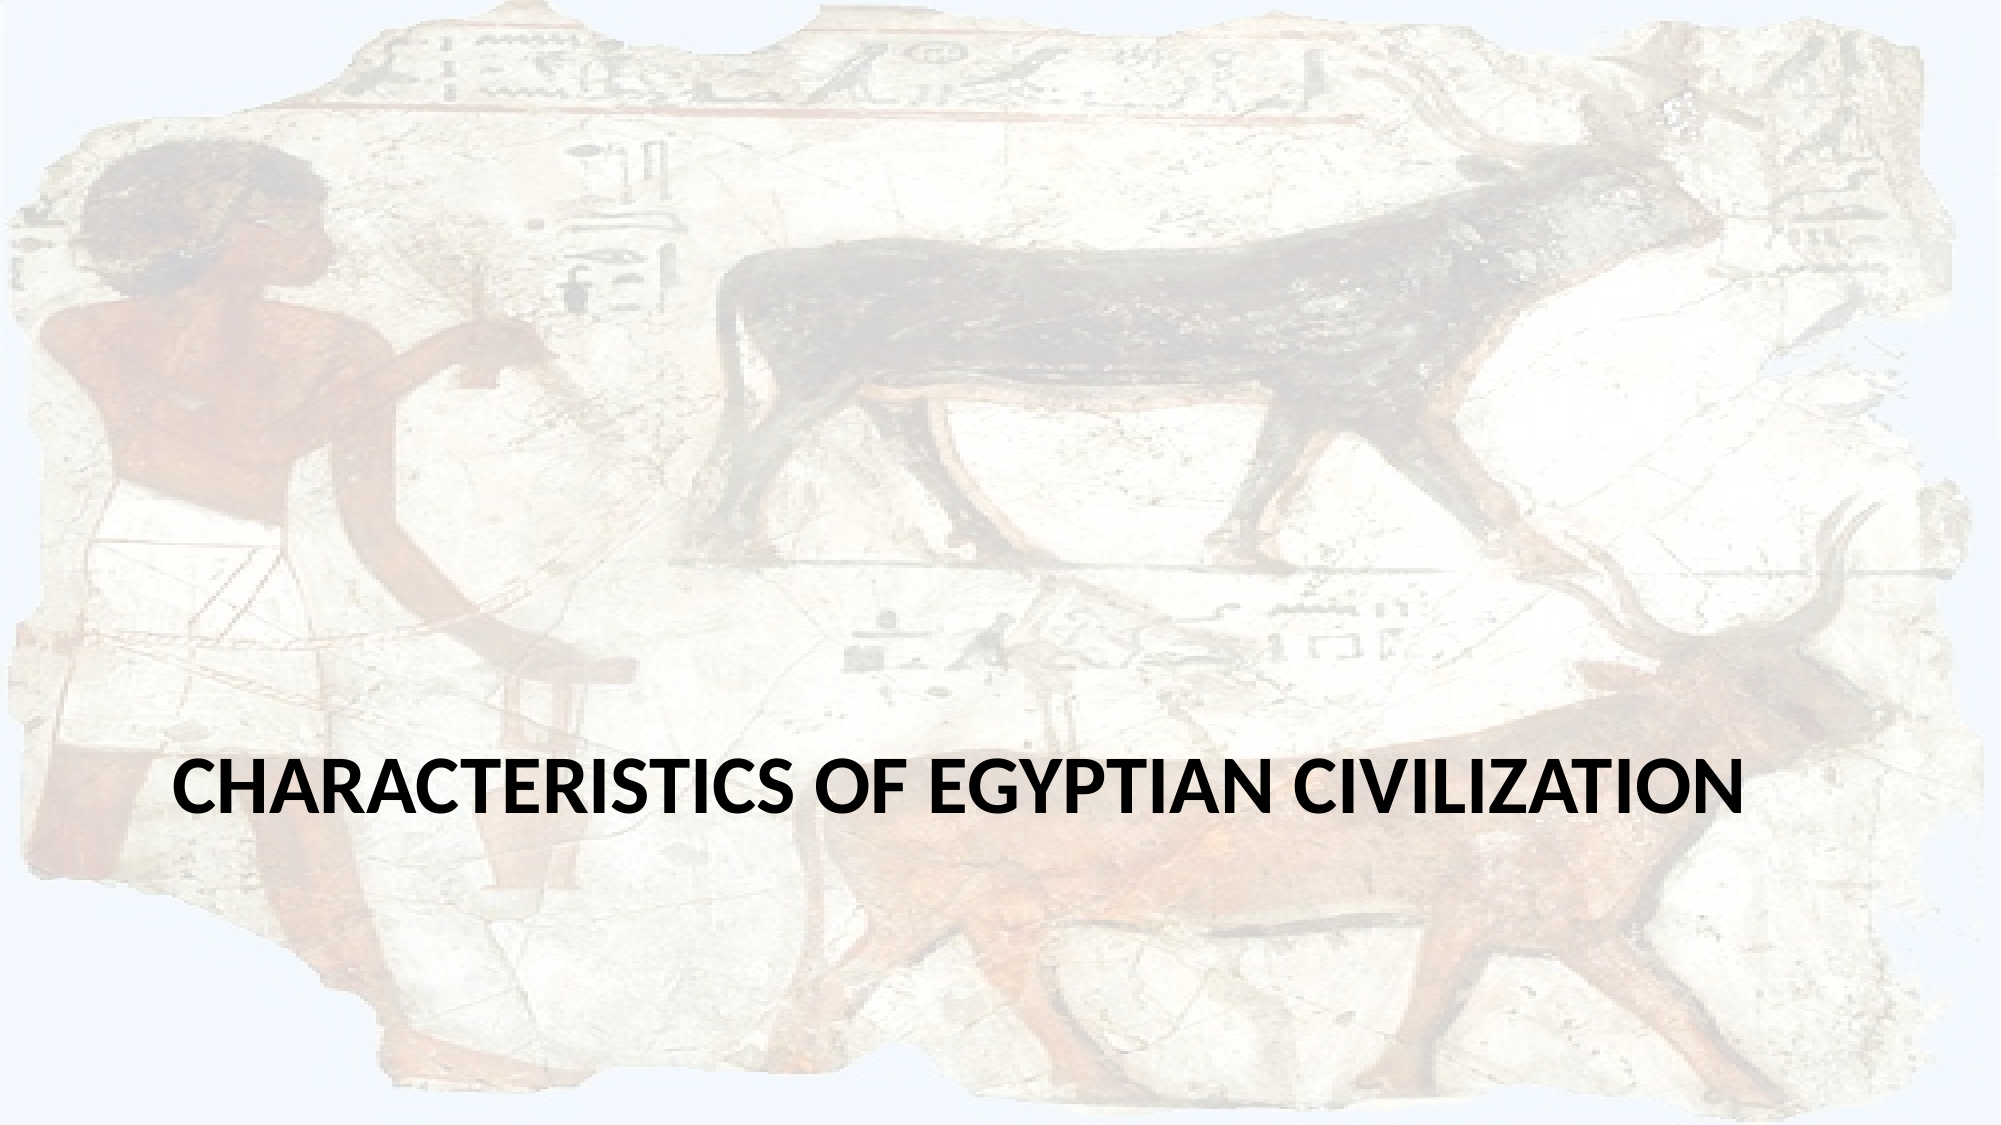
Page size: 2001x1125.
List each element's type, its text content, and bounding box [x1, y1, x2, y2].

title Characteristics of Egyptian Civilization [157, 722, 1858, 947]
